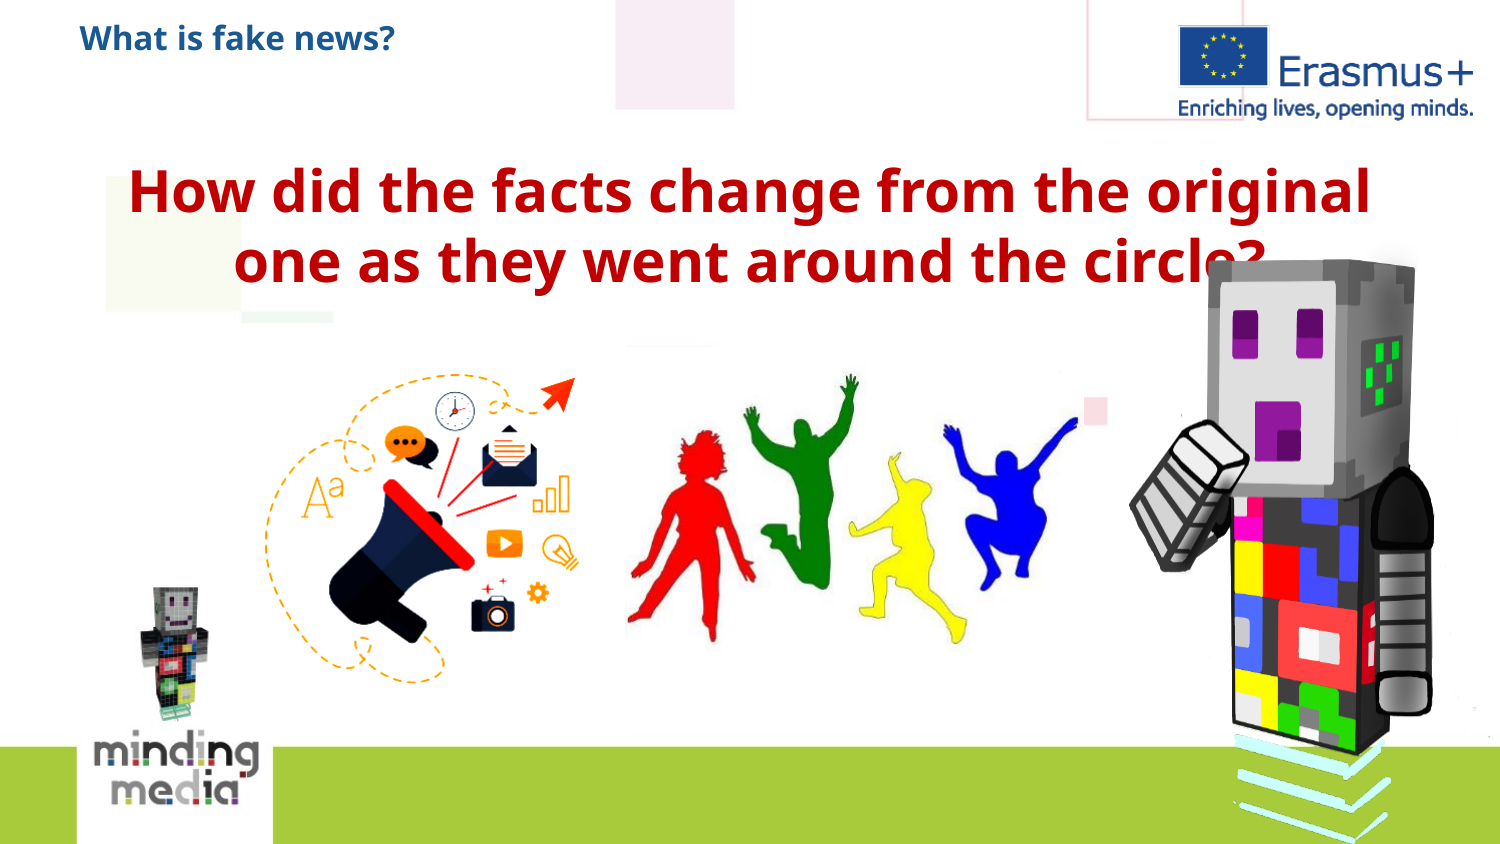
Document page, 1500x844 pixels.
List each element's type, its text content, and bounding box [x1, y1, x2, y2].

picture [0, 0, 1500, 844]
text_box What is fake news? [64, 9, 953, 65]
text_box How did the facts change from the original one as they went around the circle? [53, 147, 1447, 302]
